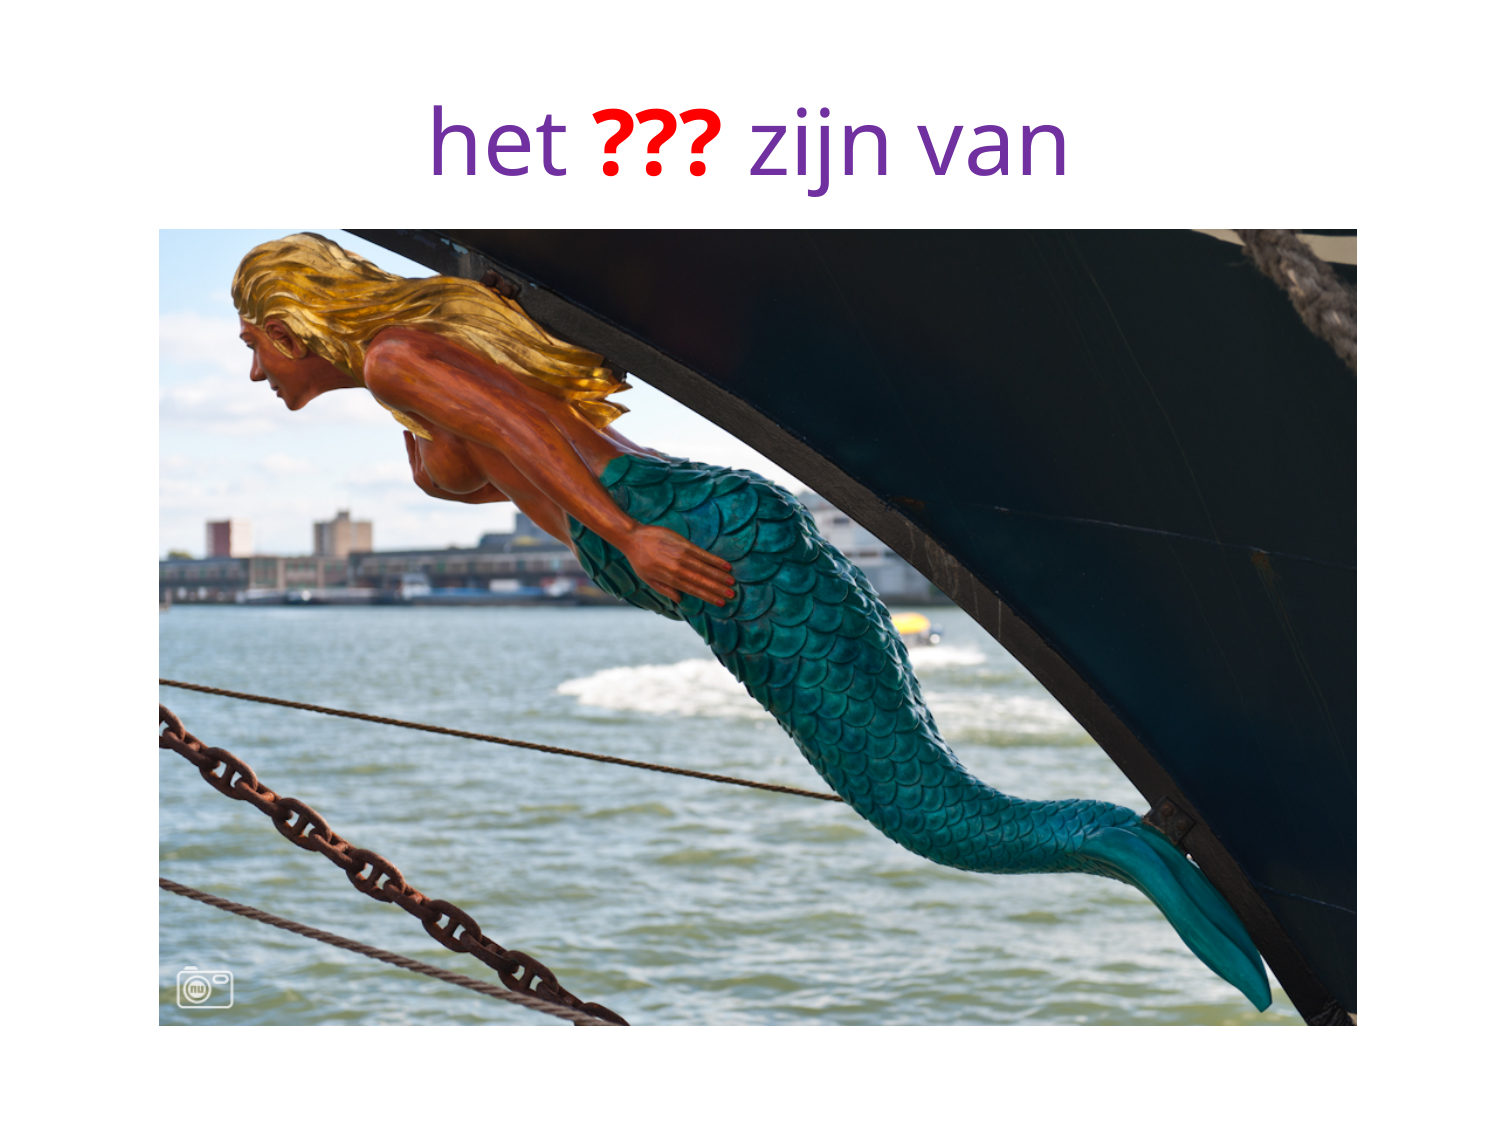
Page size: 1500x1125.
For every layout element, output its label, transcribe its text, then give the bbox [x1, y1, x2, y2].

title het ??? zijn van [75, 45, 1425, 233]
picture [159, 229, 1358, 1027]
